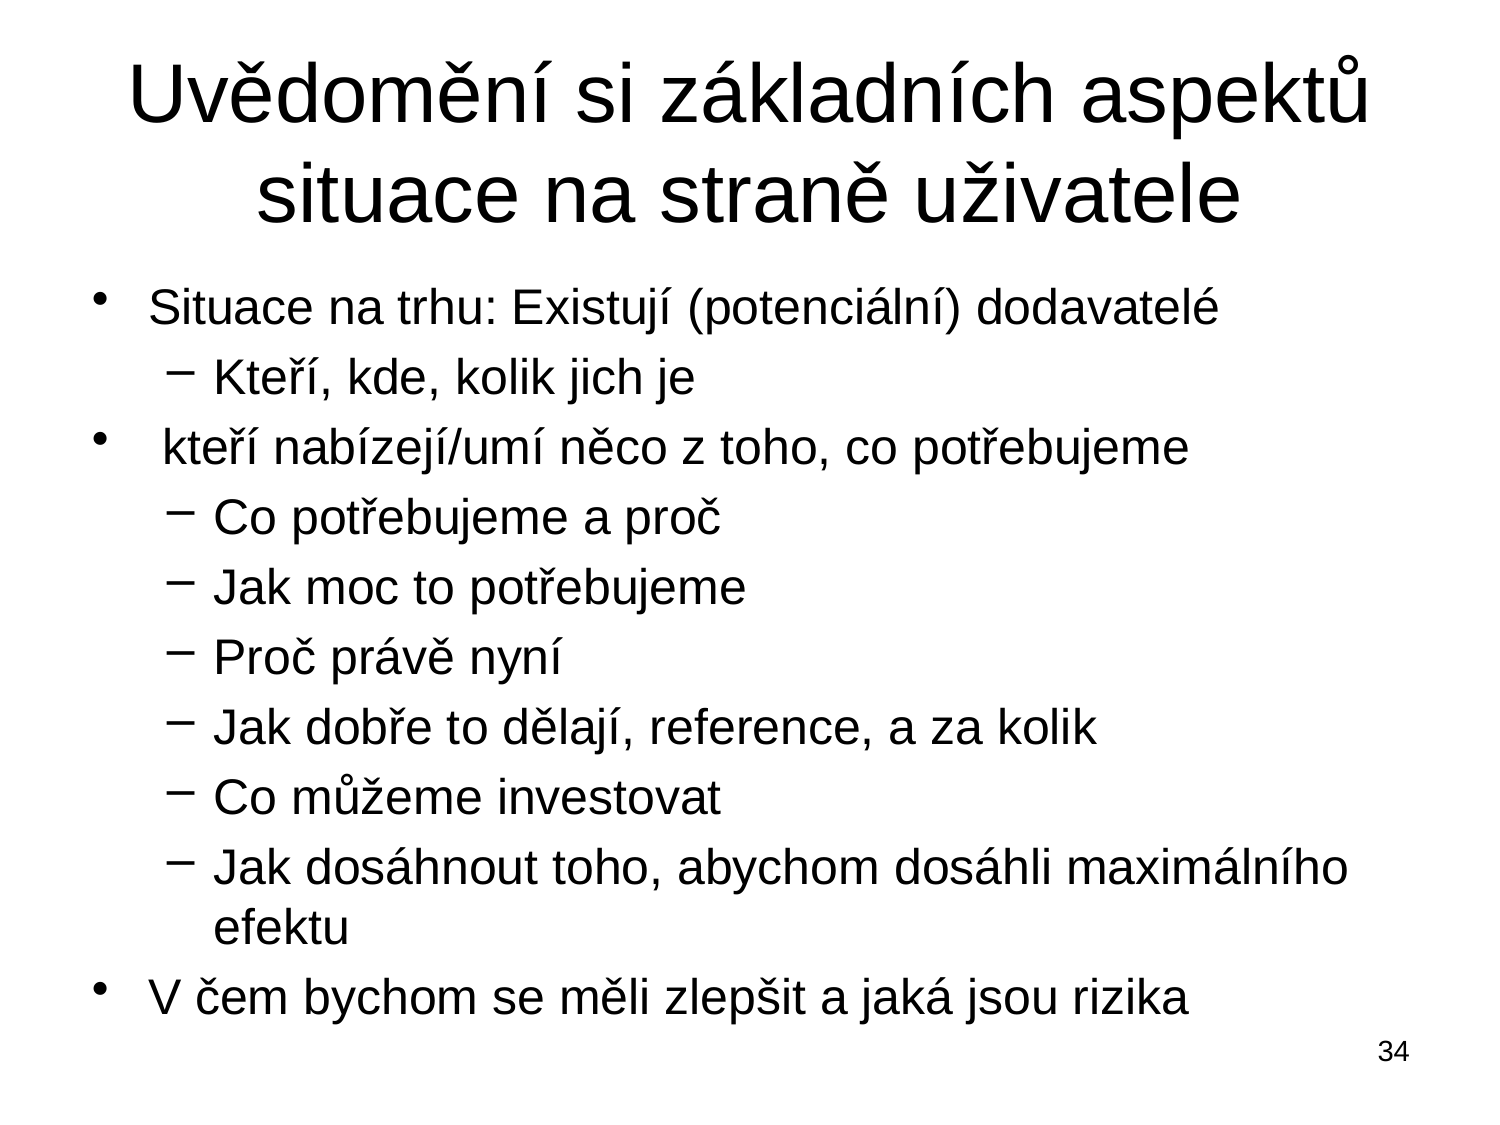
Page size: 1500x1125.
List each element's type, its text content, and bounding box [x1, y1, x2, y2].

title Uvědomění si základních aspektů situace na straně uživatele [74, 44, 1426, 233]
list Situace na trhu: Existují (potenciální) dodavatelé Kteří, kde, kolik jich je kteří nabízejí/umí něco z toho, co potřebujeme Co potřebujeme a proč Jak moc to potřebujeme Proč právě nyní Jak dobře to dělají, reference, a za kolik Co můžeme investovat Jak dosáhnout toho, abychom dosáhli maximálního efektu V čem bychom se měli zlepšit a jaká jsou rizika [76, 266, 1428, 1010]
slide_number 34 [1074, 1024, 1426, 1103]
